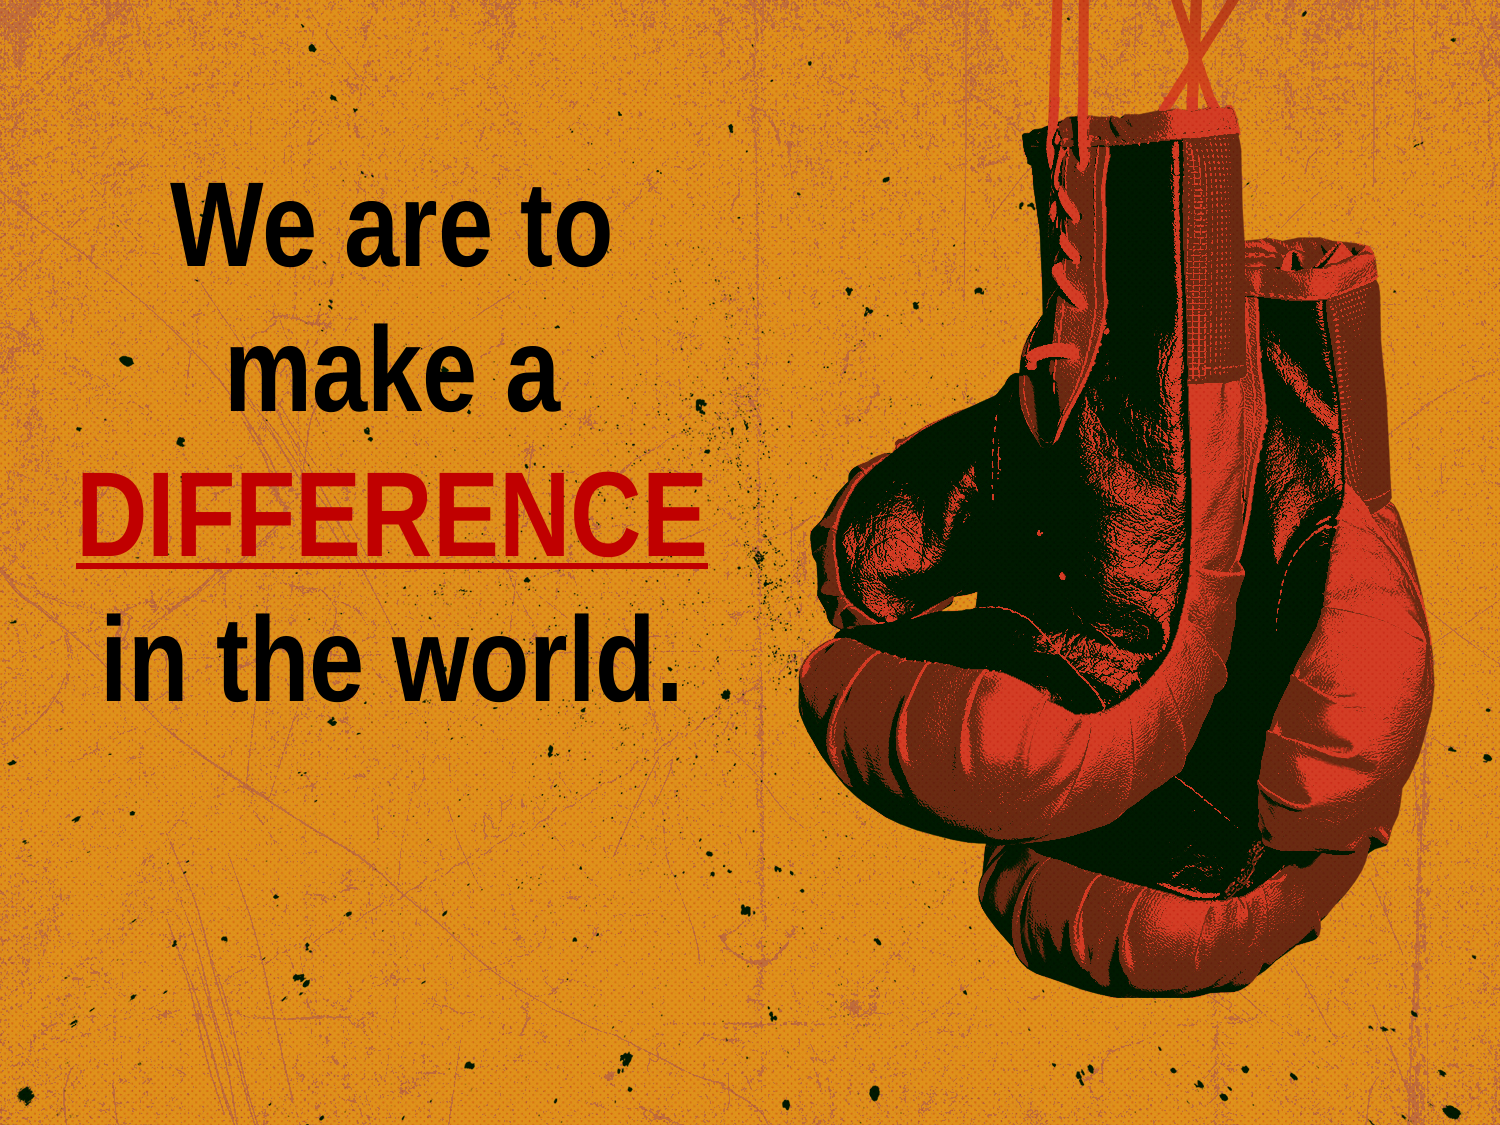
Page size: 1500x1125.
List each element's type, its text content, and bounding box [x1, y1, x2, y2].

picture [0, 0, 1500, 1125]
text_box We are to make a DIFFERENCE in the world. [34, 138, 750, 733]
